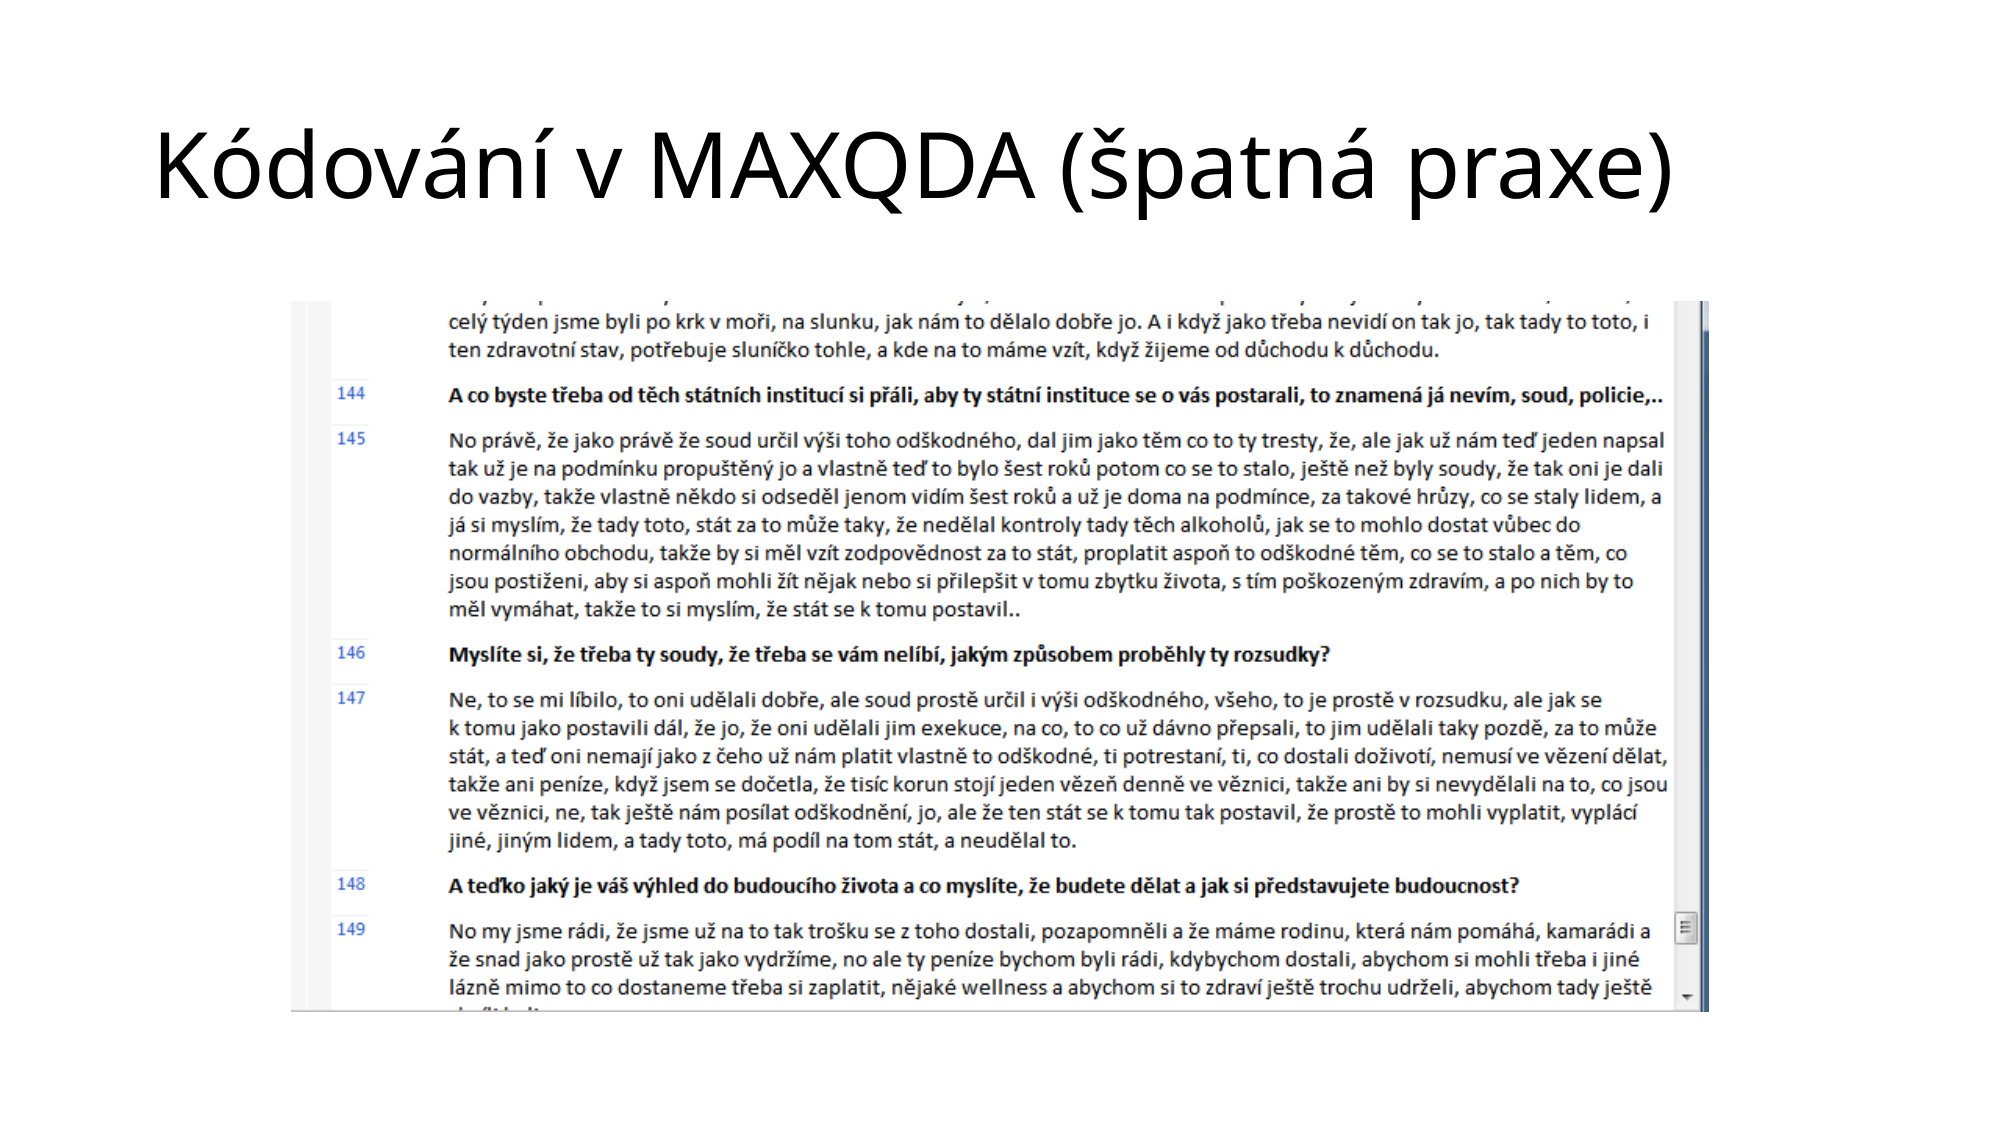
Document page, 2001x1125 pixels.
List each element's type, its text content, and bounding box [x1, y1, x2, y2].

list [291, 301, 1709, 1012]
title Kódování v MAXQDA (špatná praxe) [137, 59, 1863, 278]
